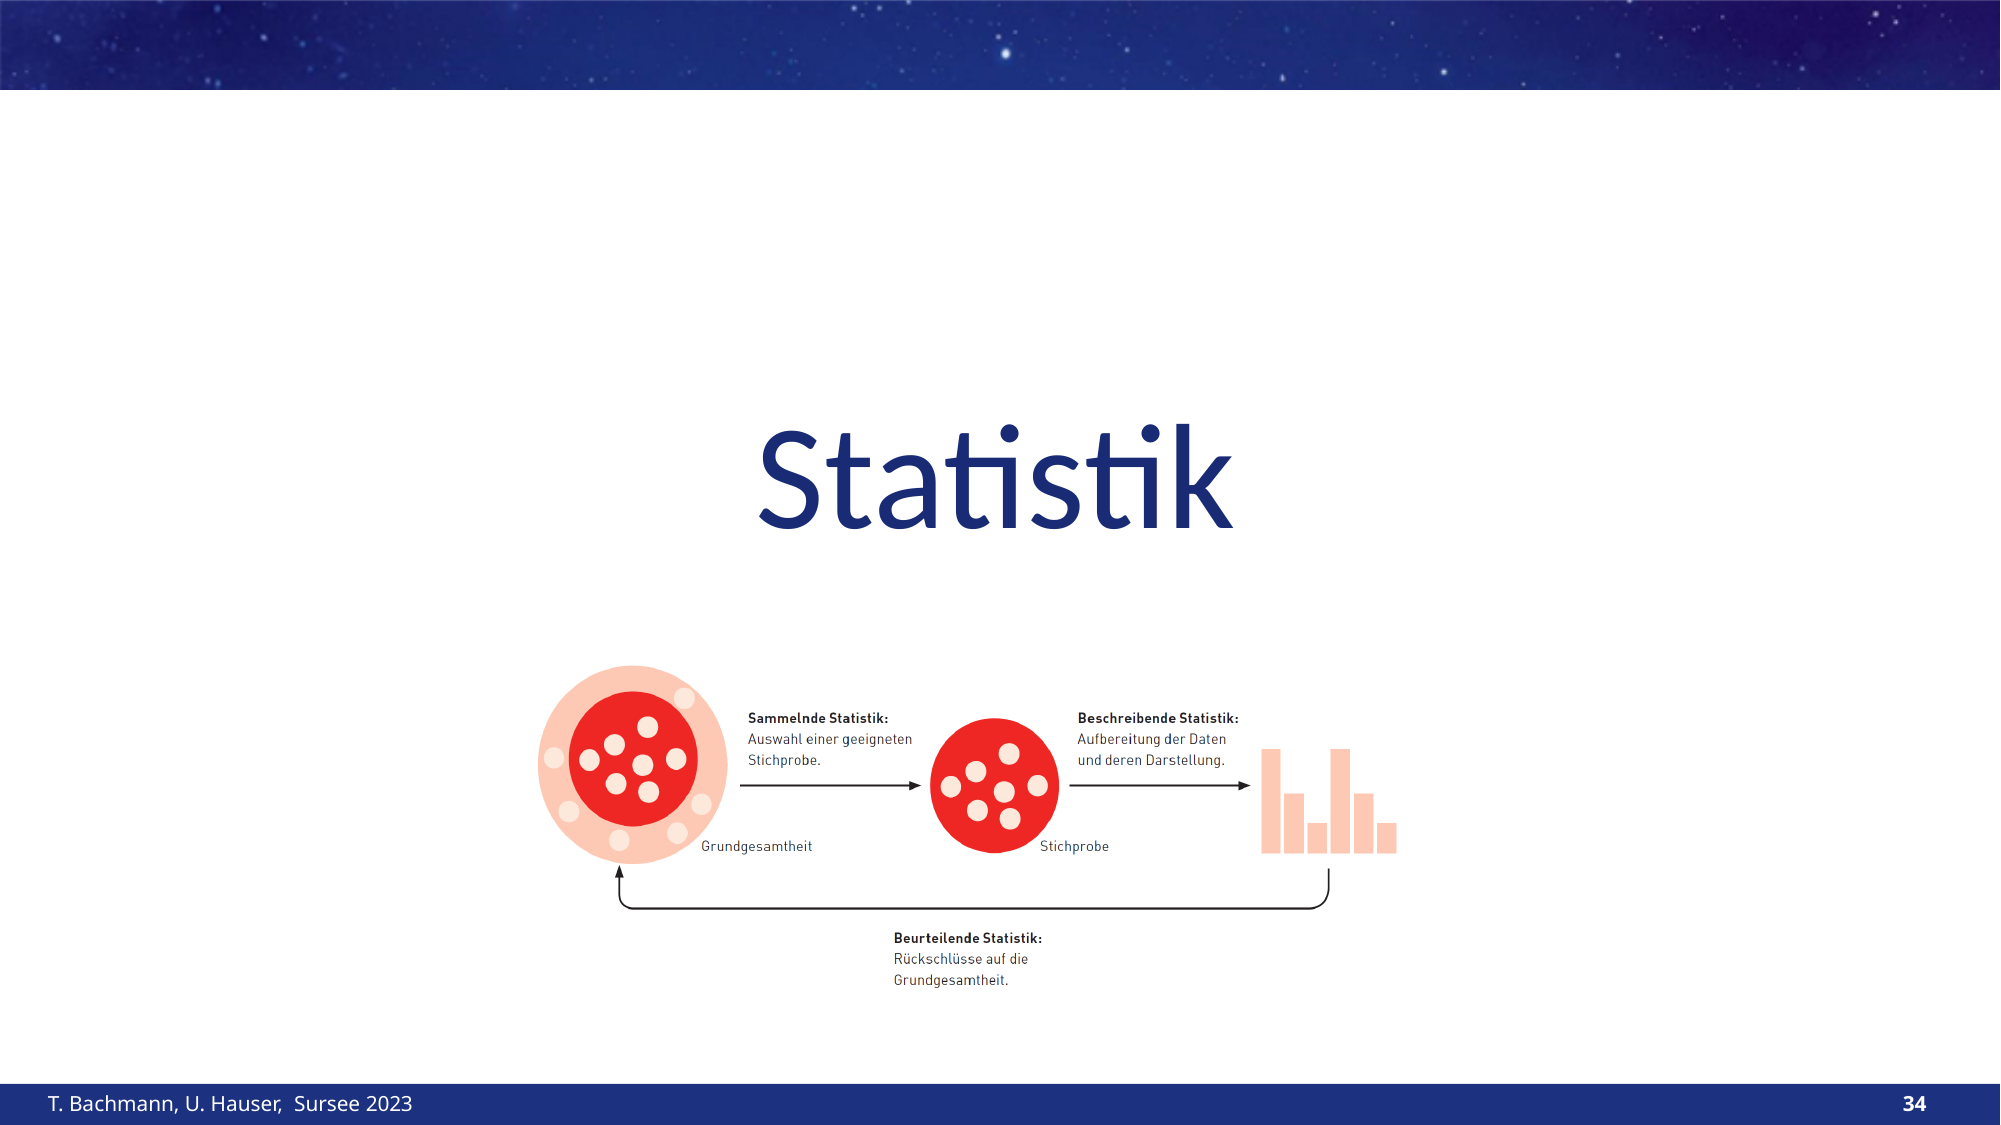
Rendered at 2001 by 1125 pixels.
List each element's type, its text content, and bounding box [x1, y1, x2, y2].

text_box [0, 0, 2000, 88]
picture [526, 659, 1412, 991]
text_box Statistik [740, 280, 1337, 563]
